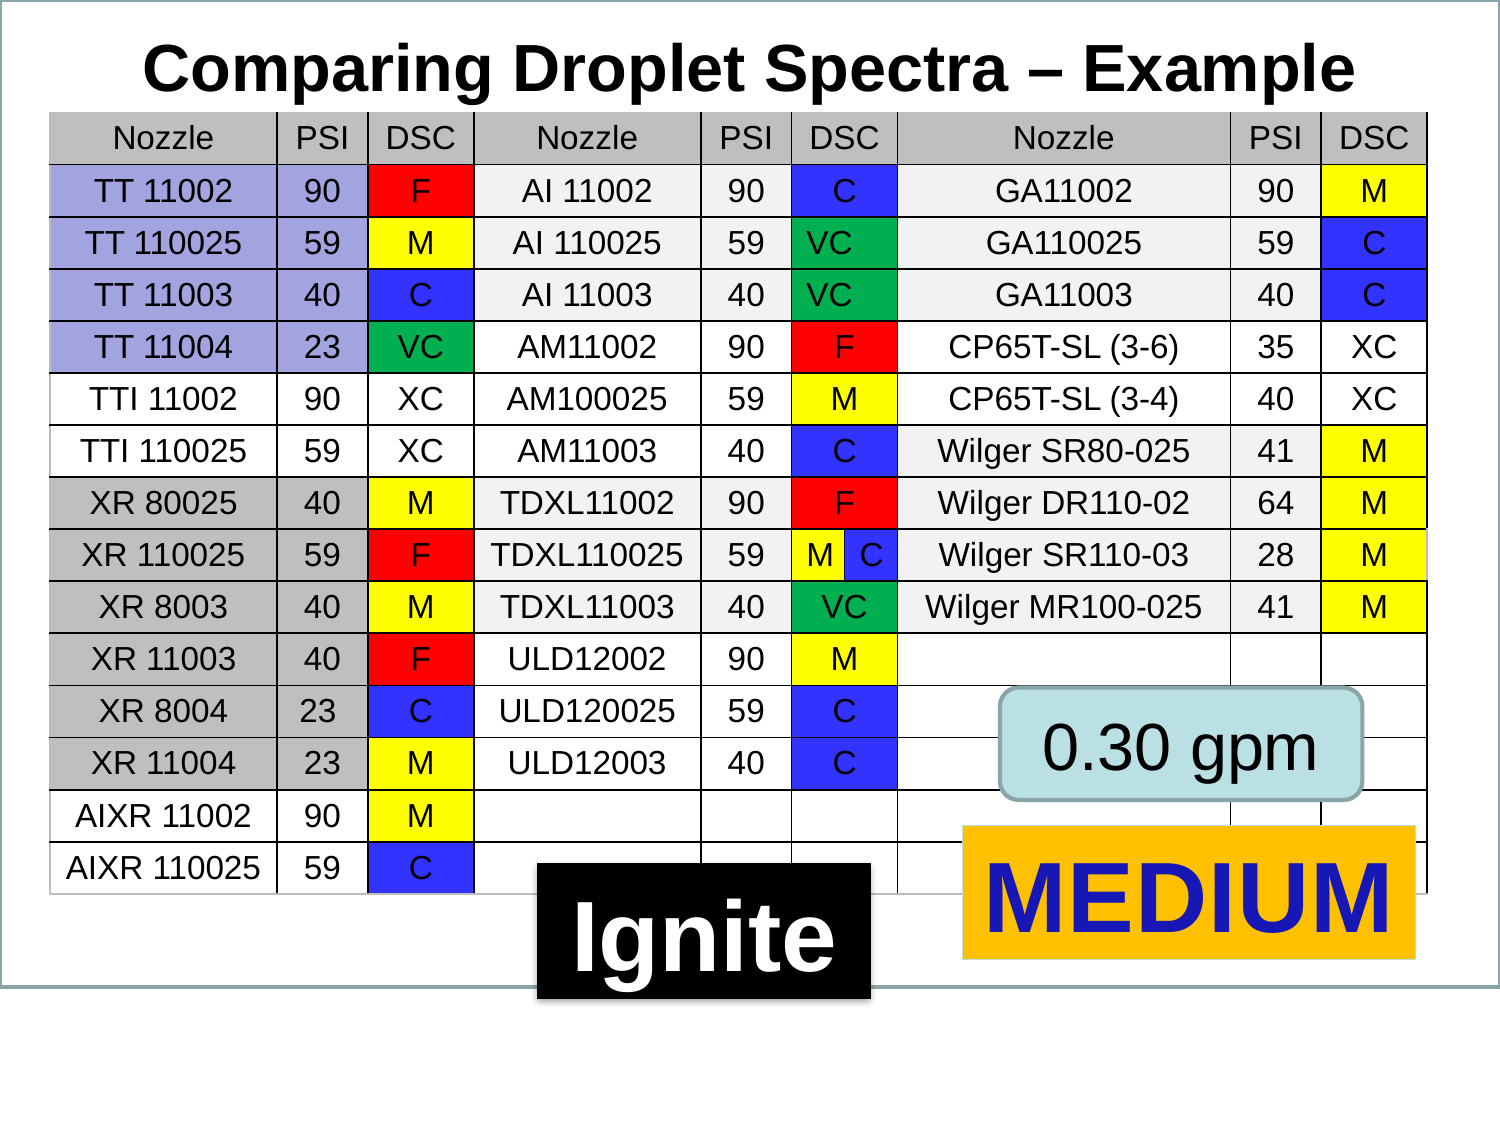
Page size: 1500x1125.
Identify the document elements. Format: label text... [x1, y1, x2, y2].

table_header PSI [278, 113, 367, 164]
table_cell [1231, 803, 1320, 825]
table_cell 90 [702, 322, 791, 372]
table_cell ULD12003 [475, 738, 700, 789]
table_cell AI 11003 [475, 270, 700, 320]
table_cell 59 [278, 843, 367, 893]
table_cell [1352, 686, 1426, 737]
table_cell M [792, 530, 844, 580]
table_cell VC [792, 218, 897, 268]
table_cell XR 110025 [51, 530, 276, 580]
table_cell XC [369, 426, 473, 476]
table_cell VC [792, 582, 897, 632]
table_cell [792, 791, 897, 841]
table_cell 41 [1231, 426, 1320, 476]
table_cell C [792, 426, 897, 476]
table_cell C [369, 843, 473, 893]
table_cell C [792, 686, 897, 737]
table_cell 40 [278, 478, 367, 528]
table_cell M [1322, 426, 1426, 476]
table_cell C [792, 738, 897, 789]
table_cell [898, 791, 1230, 841]
table_cell 23 [278, 322, 367, 372]
table_cell TT 110025 [51, 218, 276, 268]
table_cell 40 [1231, 270, 1320, 320]
table_cell C [369, 686, 473, 737]
table_cell [1322, 634, 1426, 685]
table_cell M [1322, 582, 1426, 632]
table_cell XR 11004 [51, 738, 276, 789]
table_cell AM11003 [475, 426, 700, 476]
table_cell M [792, 634, 897, 685]
table_cell M [369, 738, 473, 789]
table_cell C [369, 270, 473, 320]
table_cell 59 [1231, 218, 1320, 268]
table_header Nozzle [51, 113, 276, 164]
table_cell 90 [1231, 165, 1320, 216]
table_cell XC [369, 374, 473, 424]
table_cell XR 11003 [51, 634, 276, 685]
table_cell TT 11003 [51, 270, 276, 320]
table_cell M [369, 791, 473, 841]
table_cell 59 [278, 218, 367, 268]
text_box [0, 0, 1500, 989]
table_cell AI 11002 [475, 165, 700, 216]
table_cell GA11002 [898, 165, 1230, 216]
table_cell [475, 791, 700, 841]
table_cell 90 [702, 478, 791, 528]
table_cell C [1322, 270, 1426, 320]
table_cell ULD12002 [475, 634, 700, 685]
text_box 0.30 gpm [997, 685, 1365, 803]
table_cell [702, 791, 791, 841]
table_cell 59 [702, 218, 791, 268]
table_cell 64 [1231, 478, 1320, 528]
table_cell C [845, 530, 897, 580]
table_cell CP65T-SL (3-6) [898, 322, 1230, 372]
table_cell TTI 11002 [51, 374, 276, 424]
table_cell M [1322, 530, 1426, 580]
table_cell 90 [702, 165, 791, 216]
table_cell TDXL11003 [475, 582, 700, 632]
table_cell F [369, 634, 473, 685]
table_cell 40 [702, 270, 791, 320]
table_cell TDXL110025 [475, 530, 700, 580]
table_cell Wilger DR110-02 [898, 478, 1230, 528]
table_cell F [792, 322, 897, 372]
table_cell 40 [702, 426, 791, 476]
table_cell 28 [1231, 530, 1320, 580]
table_cell Wilger SR80-025 [898, 426, 1230, 476]
table_cell 90 [278, 374, 367, 424]
table_cell TTI 110025 [51, 426, 276, 476]
table_cell M [369, 478, 473, 528]
table_cell 59 [278, 530, 367, 580]
table_cell 40 [278, 634, 367, 685]
table_cell [792, 843, 897, 893]
table_cell [1364, 738, 1426, 789]
table_cell 40 [278, 582, 367, 632]
table_cell 40 [702, 738, 791, 789]
table_cell [1231, 634, 1320, 685]
table_cell 59 [702, 686, 791, 737]
table_cell XR 8003 [51, 582, 276, 632]
table_header Nozzle [475, 113, 700, 164]
table_cell Wilger MR100-025 [898, 582, 1230, 632]
table_cell 90 [278, 165, 367, 216]
table_cell AM11002 [475, 322, 700, 372]
table_cell M [792, 374, 897, 424]
table_header DSC [792, 113, 897, 164]
table_cell F [369, 530, 473, 580]
table_cell TT 11004 [51, 322, 276, 372]
table_cell Wilger SR110-03 [898, 530, 1230, 580]
table_cell XR 8004 [51, 686, 276, 737]
table_cell GA110025 [898, 218, 1230, 268]
table_cell 90 [278, 791, 367, 841]
table_cell 40 [702, 582, 791, 632]
table_header DSC [369, 113, 473, 164]
table_cell [475, 843, 700, 893]
table_cell AIXR 11002 [51, 791, 276, 841]
text_box Ignite [537, 863, 871, 999]
text_box MEDIUM [962, 825, 1416, 960]
table_cell ULD120025 [475, 686, 700, 737]
table_header Nozzle [898, 113, 1230, 164]
table_cell C [1322, 218, 1426, 268]
table_cell M [369, 582, 473, 632]
table_cell XC [1322, 322, 1426, 372]
table_cell TT 11002 [51, 165, 276, 216]
table_cell XC [1322, 374, 1426, 424]
table_cell XR 80025 [51, 478, 276, 528]
table_header PSI [702, 113, 791, 164]
title Comparing Droplet Spectra – Example [74, 12, 1426, 112]
table_cell [898, 738, 999, 789]
table_cell C [792, 165, 897, 216]
table_cell GA11003 [898, 270, 1230, 320]
table_cell AI 110025 [475, 218, 700, 268]
table_cell VC [369, 322, 473, 372]
table_cell 23 [278, 686, 367, 737]
table_cell CP65T-SL (3-4) [898, 374, 1230, 424]
table_cell [898, 843, 962, 893]
table_cell [1322, 791, 1426, 841]
table_cell 59 [702, 530, 791, 580]
table_header DSC [1322, 113, 1426, 164]
table_cell 23 [278, 738, 367, 789]
table_cell 59 [702, 374, 791, 424]
table_cell [702, 843, 791, 862]
table_cell [898, 634, 1230, 685]
table_header PSI [1231, 113, 1320, 164]
table_cell TDXL11002 [475, 478, 700, 528]
table_cell 40 [1231, 374, 1320, 424]
table_cell 41 [1231, 582, 1320, 632]
table_cell [898, 686, 1011, 737]
table_cell AM100025 [475, 374, 700, 424]
table_cell AIXR 110025 [51, 843, 276, 893]
table_cell 59 [278, 426, 367, 476]
table_cell M [369, 218, 473, 268]
table_cell 35 [1231, 322, 1320, 372]
table_cell F [792, 478, 897, 528]
table_cell F [369, 165, 473, 216]
table_cell M [1322, 165, 1426, 216]
table_cell M [1322, 478, 1426, 528]
table_cell VC [792, 270, 897, 320]
table_cell 90 [702, 634, 791, 685]
table_cell [1416, 843, 1426, 893]
table_cell 40 [278, 270, 367, 320]
